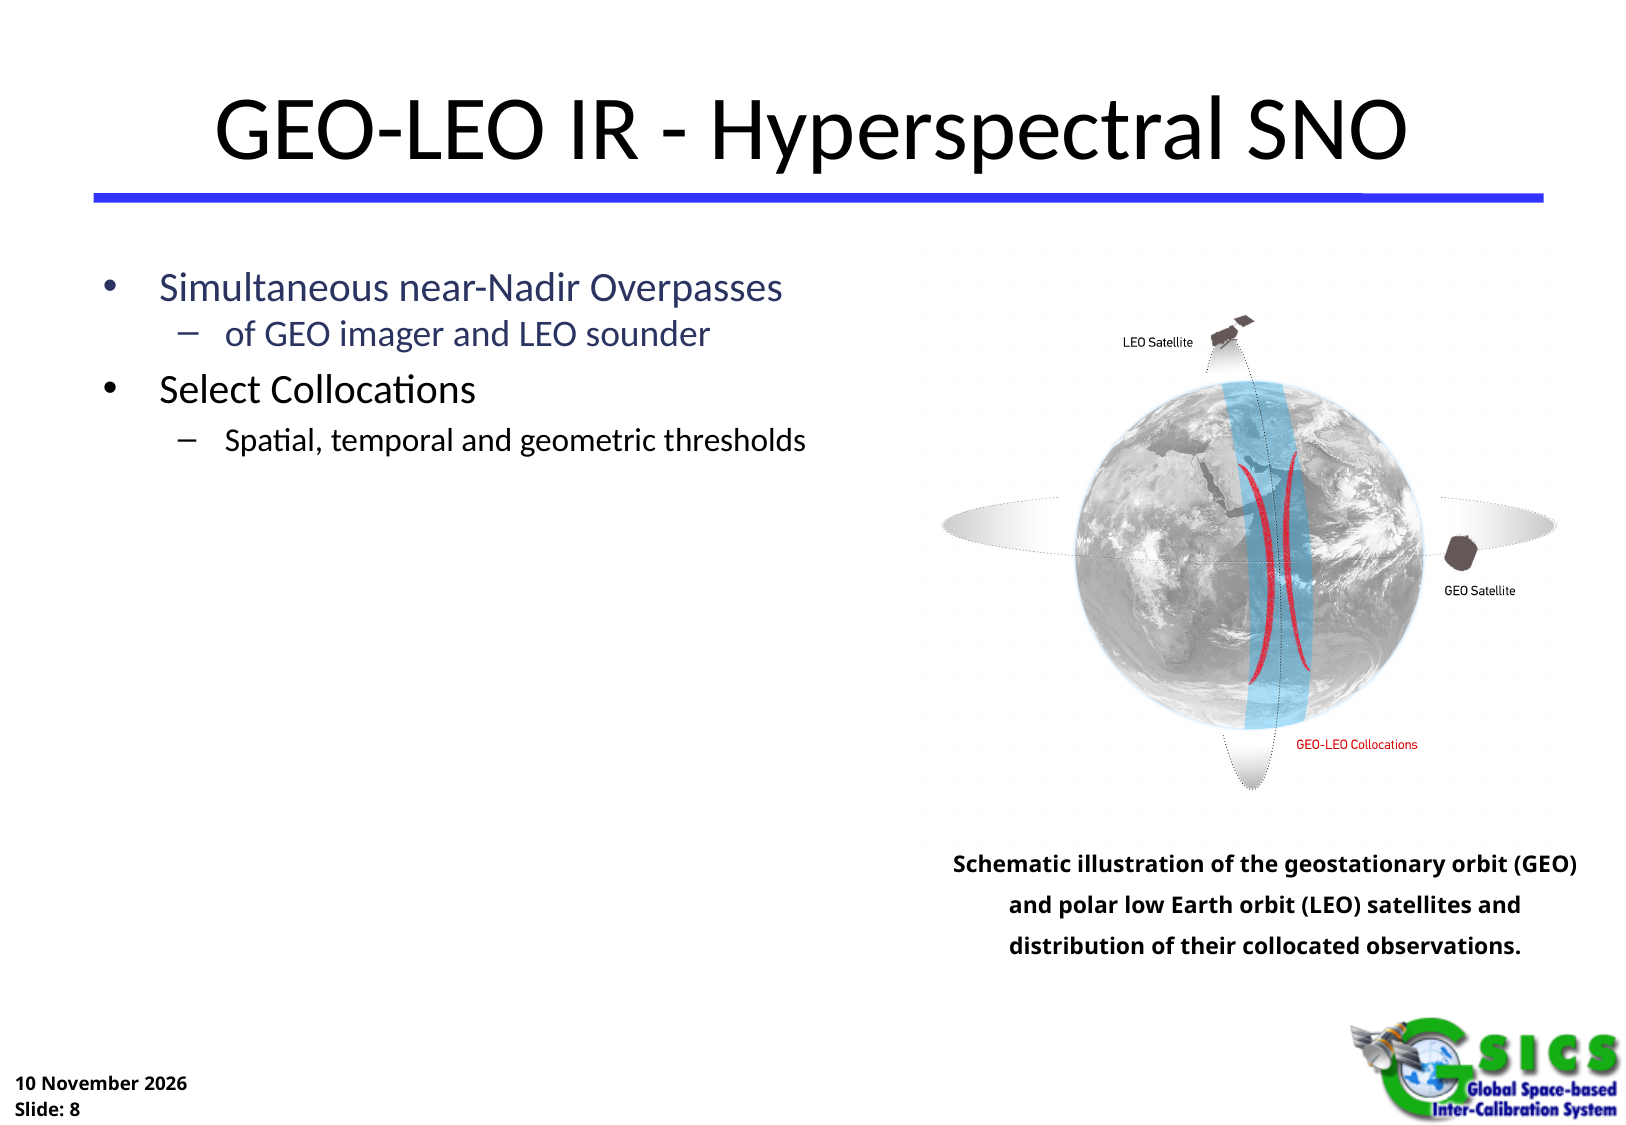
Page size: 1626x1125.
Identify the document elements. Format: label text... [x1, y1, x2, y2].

picture [912, 234, 1580, 869]
text_box Schematic illustration of the geostationary orbit (GEO) and polar low Earth orbit (LEO) satellites and distribution of their collocated observations. [928, 828, 1603, 967]
list Simultaneous near-Nadir Overpasses of GEO imager and LEO sounder Select Collocations Spatial, temporal and geometric thresholds [87, 262, 867, 1006]
picture [1343, 1010, 1625, 1125]
title GEO-LEO IR - Hyperspectral SNO [80, 44, 1544, 202]
